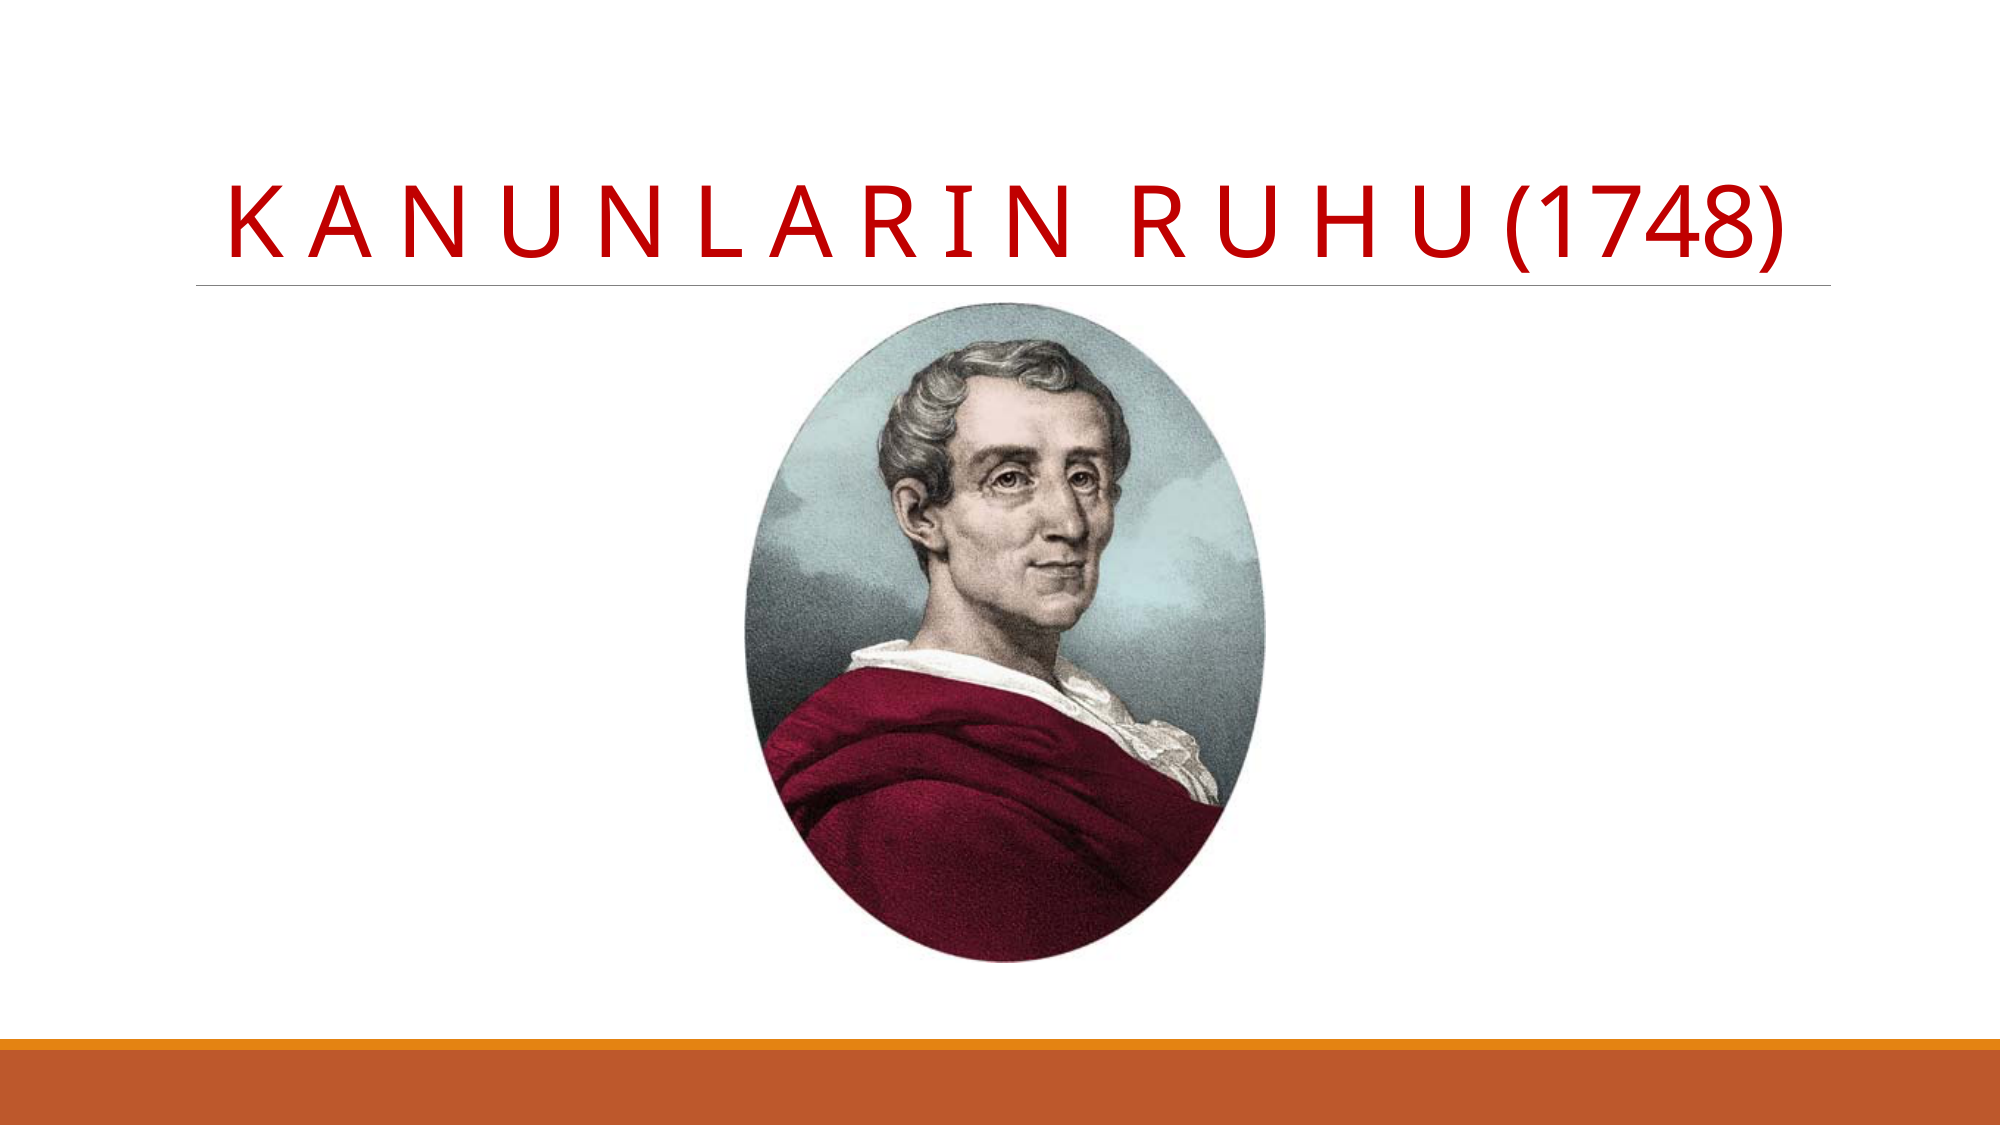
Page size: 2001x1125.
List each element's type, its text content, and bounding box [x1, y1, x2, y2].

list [744, 302, 1266, 964]
title K A N U N L A R I N R U H U (1748) [180, 47, 1830, 285]
